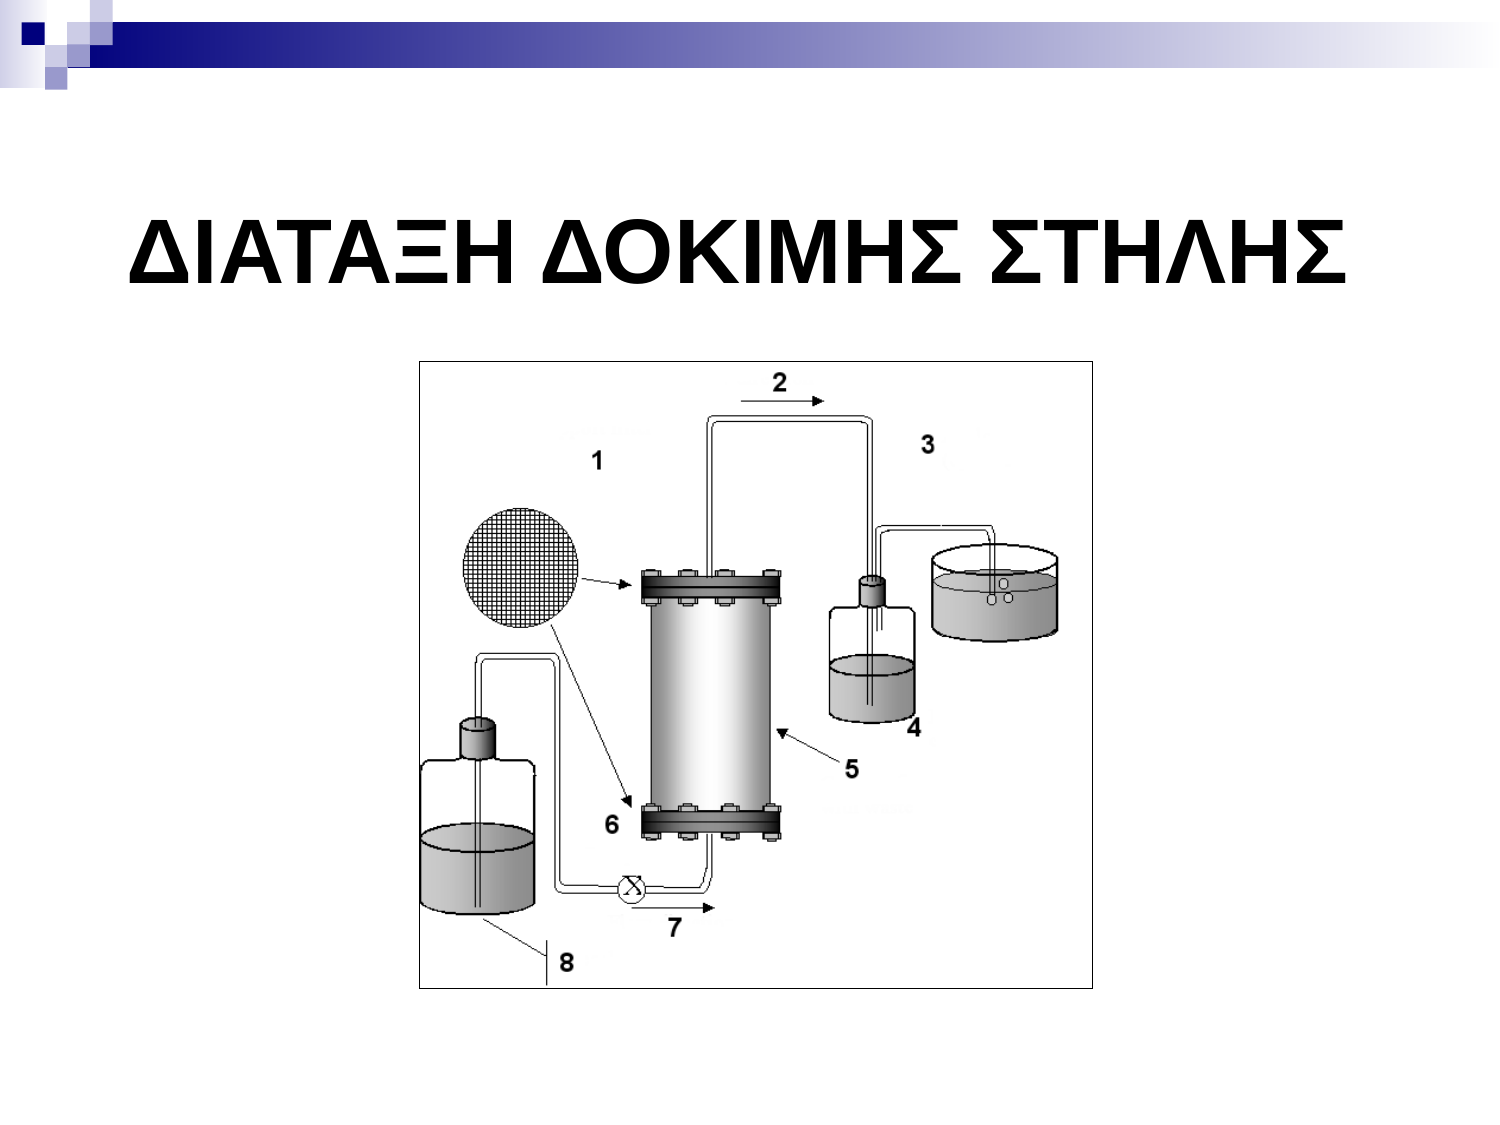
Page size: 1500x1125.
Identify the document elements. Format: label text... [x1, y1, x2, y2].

text_box ΔΙΑΤΑΞΗ ΔΟΚΙΜΗΣ ΣΤΗΛΗΣ [53, 184, 1424, 310]
picture [418, 361, 1093, 989]
